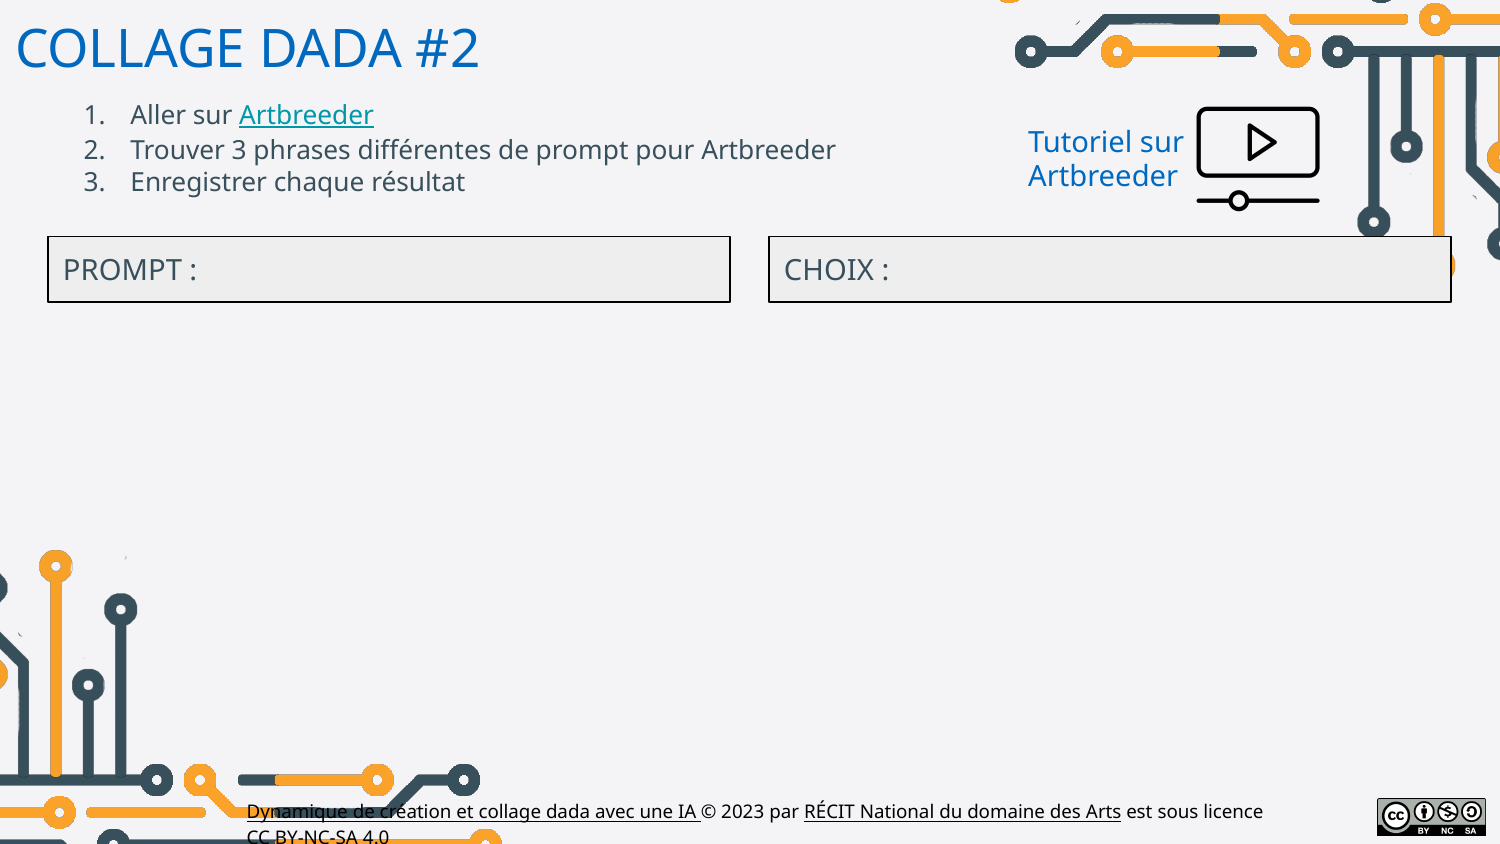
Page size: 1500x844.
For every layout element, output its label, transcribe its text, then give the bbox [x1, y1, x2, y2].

text_box Tutoriel sur Artbreeder [1013, 107, 1187, 208]
list Aller sur Artbreeder Trouver 3 phrases différentes de prompt pour Artbreeder Enregistrer chaque résultat [47, 82, 944, 212]
list PROMPT : [47, 236, 731, 303]
title COLLAGE DADA #2 [0, 0, 1058, 94]
picture [0, 448, 604, 844]
picture [1377, 797, 1487, 837]
text_box Dynamique de création et collage dada avec une IA © 2023 par RÉCIT National du domaine des Arts est sous licence CC BY-NC-SA 4.0 [231, 794, 1397, 844]
list CHOIX : [769, 236, 1452, 303]
picture [944, 0, 1500, 384]
